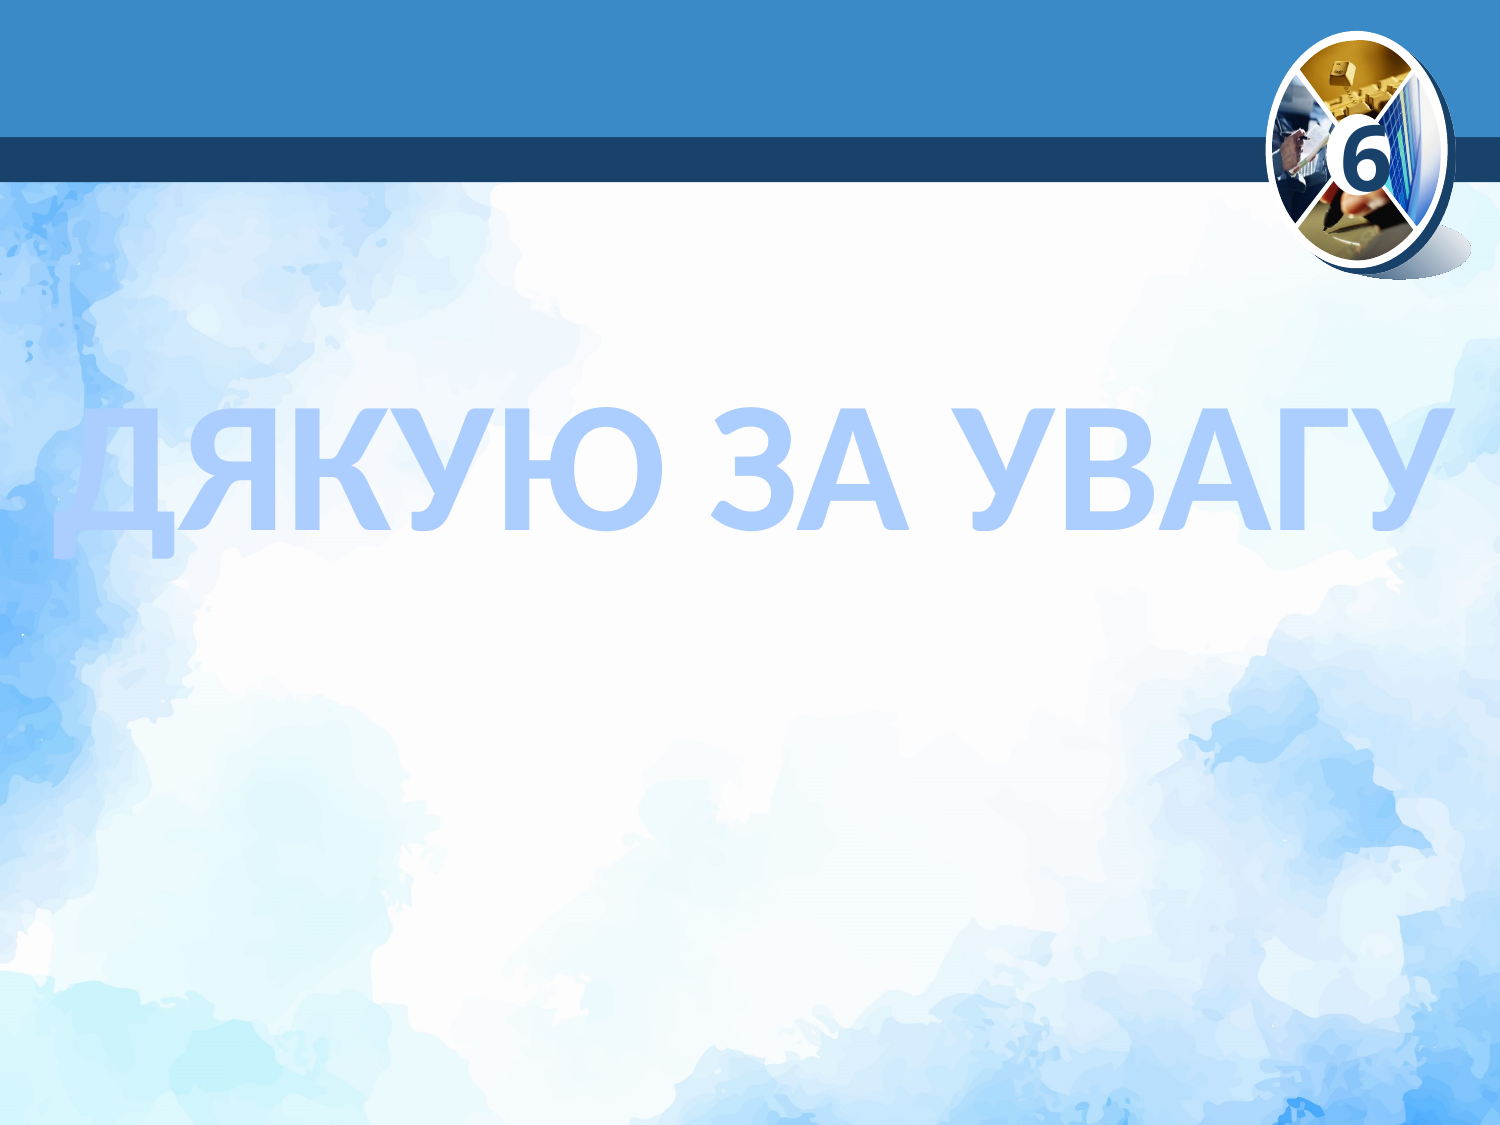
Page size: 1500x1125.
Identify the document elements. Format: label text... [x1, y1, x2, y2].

picture [1272, 74, 1335, 224]
picture [0, 183, 1500, 1125]
picture [1378, 73, 1441, 227]
picture [1298, 181, 1414, 261]
picture [1299, 40, 1412, 122]
text_box ДЯКУЮ ЗА УВАГУ [37, 335, 1472, 576]
